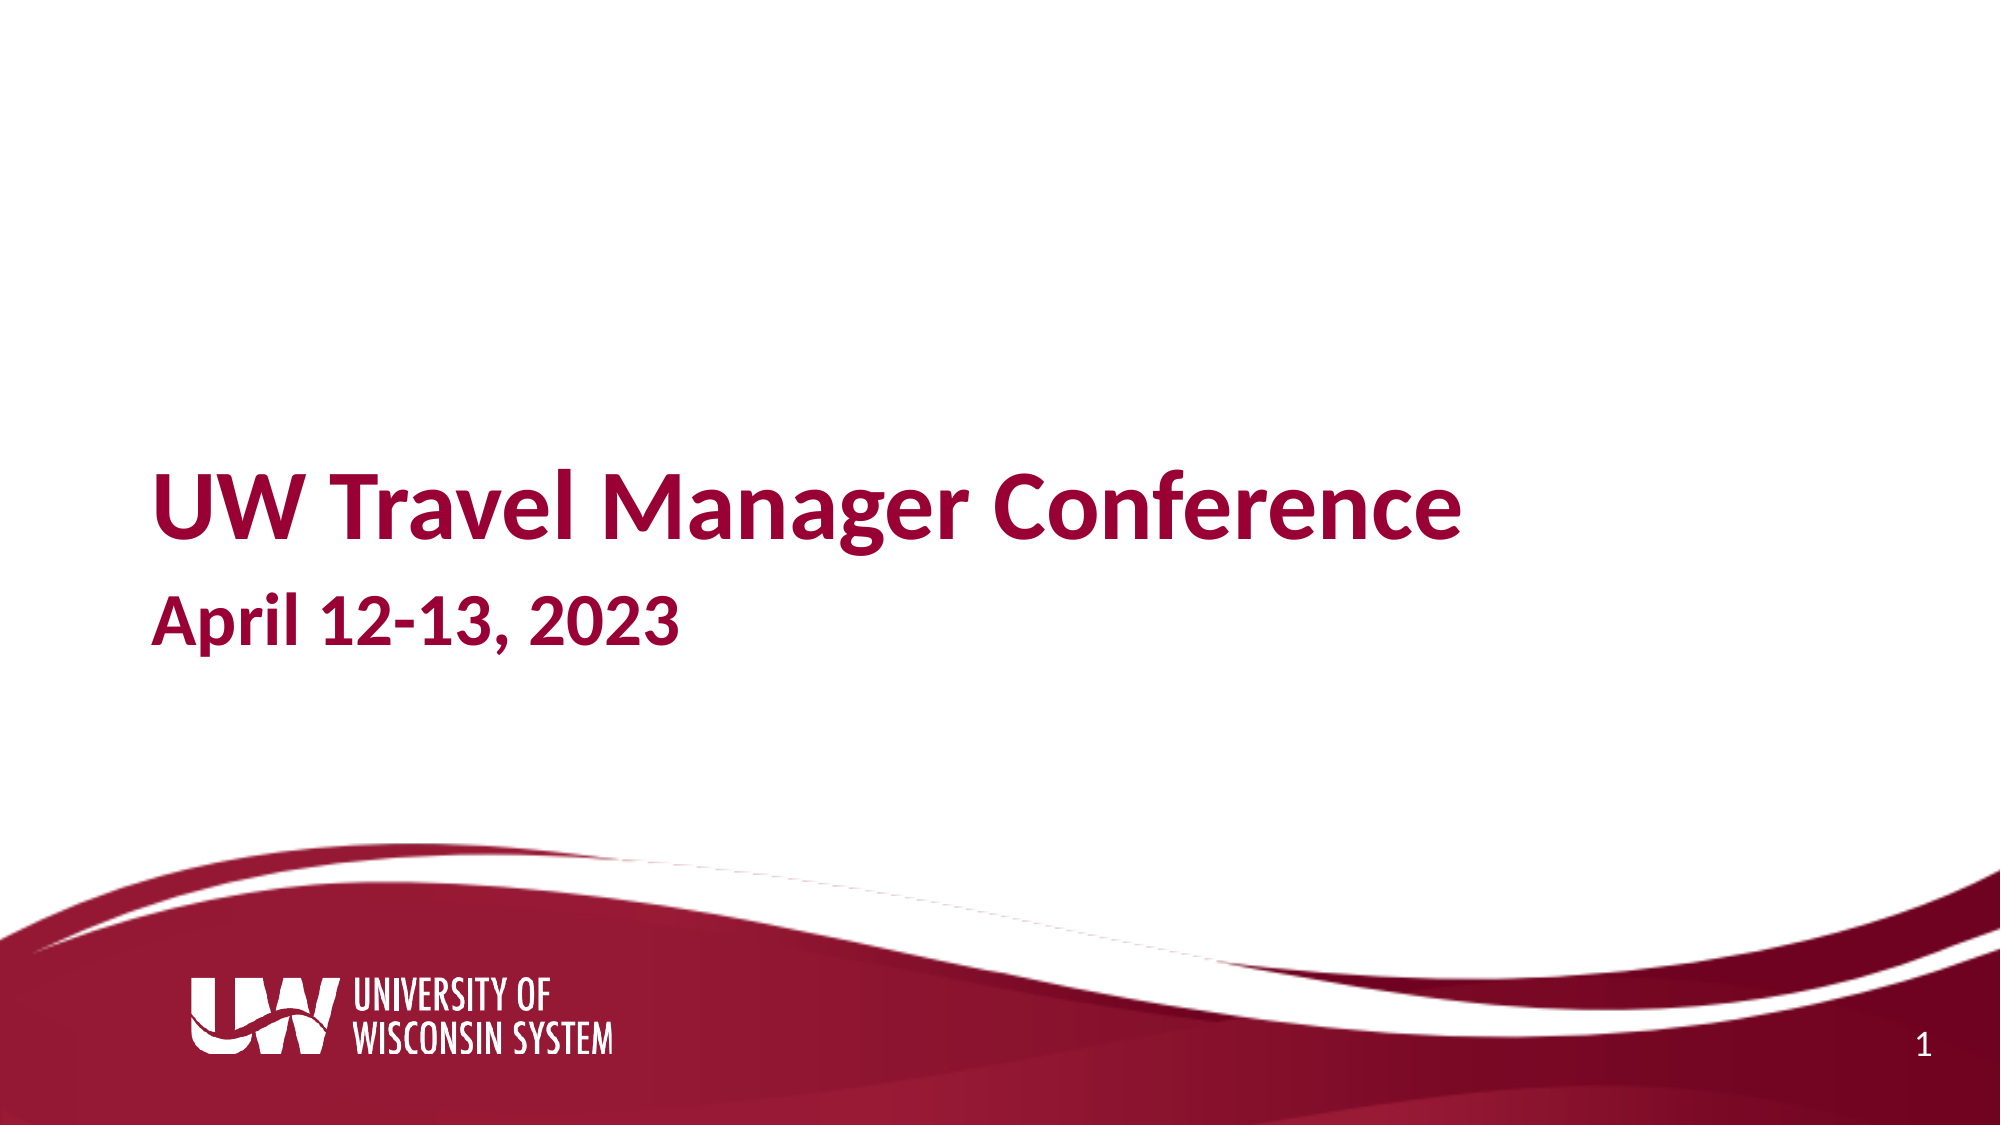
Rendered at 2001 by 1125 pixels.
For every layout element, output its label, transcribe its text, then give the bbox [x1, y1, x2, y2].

title UW Travel Manager Conference [136, 101, 1862, 569]
list April 12-13, 2023 [136, 573, 1862, 820]
